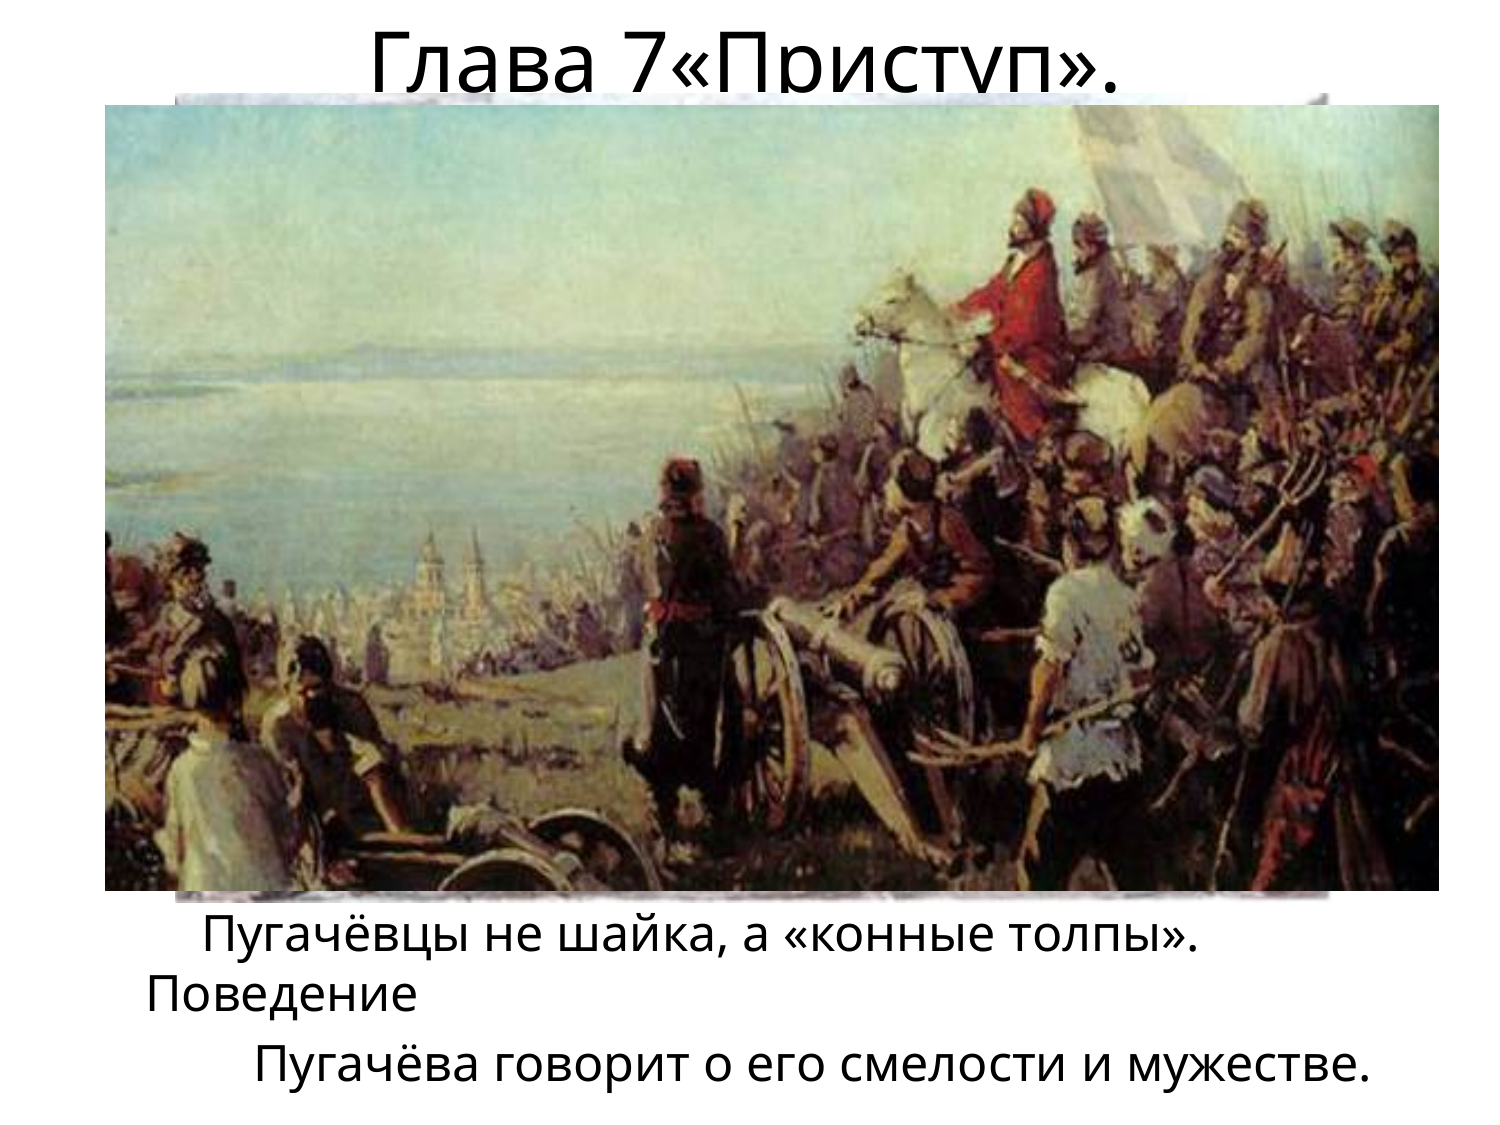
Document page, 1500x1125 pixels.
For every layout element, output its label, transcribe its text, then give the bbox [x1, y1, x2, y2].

list Пугачёвцы не шайка, а «конные толпы». Поведение Пугачёва говорит о его смелости и мужестве. [82, 893, 1432, 1125]
picture [105, 93, 1439, 903]
title Глава 7«Приступ». [70, 0, 1421, 118]
